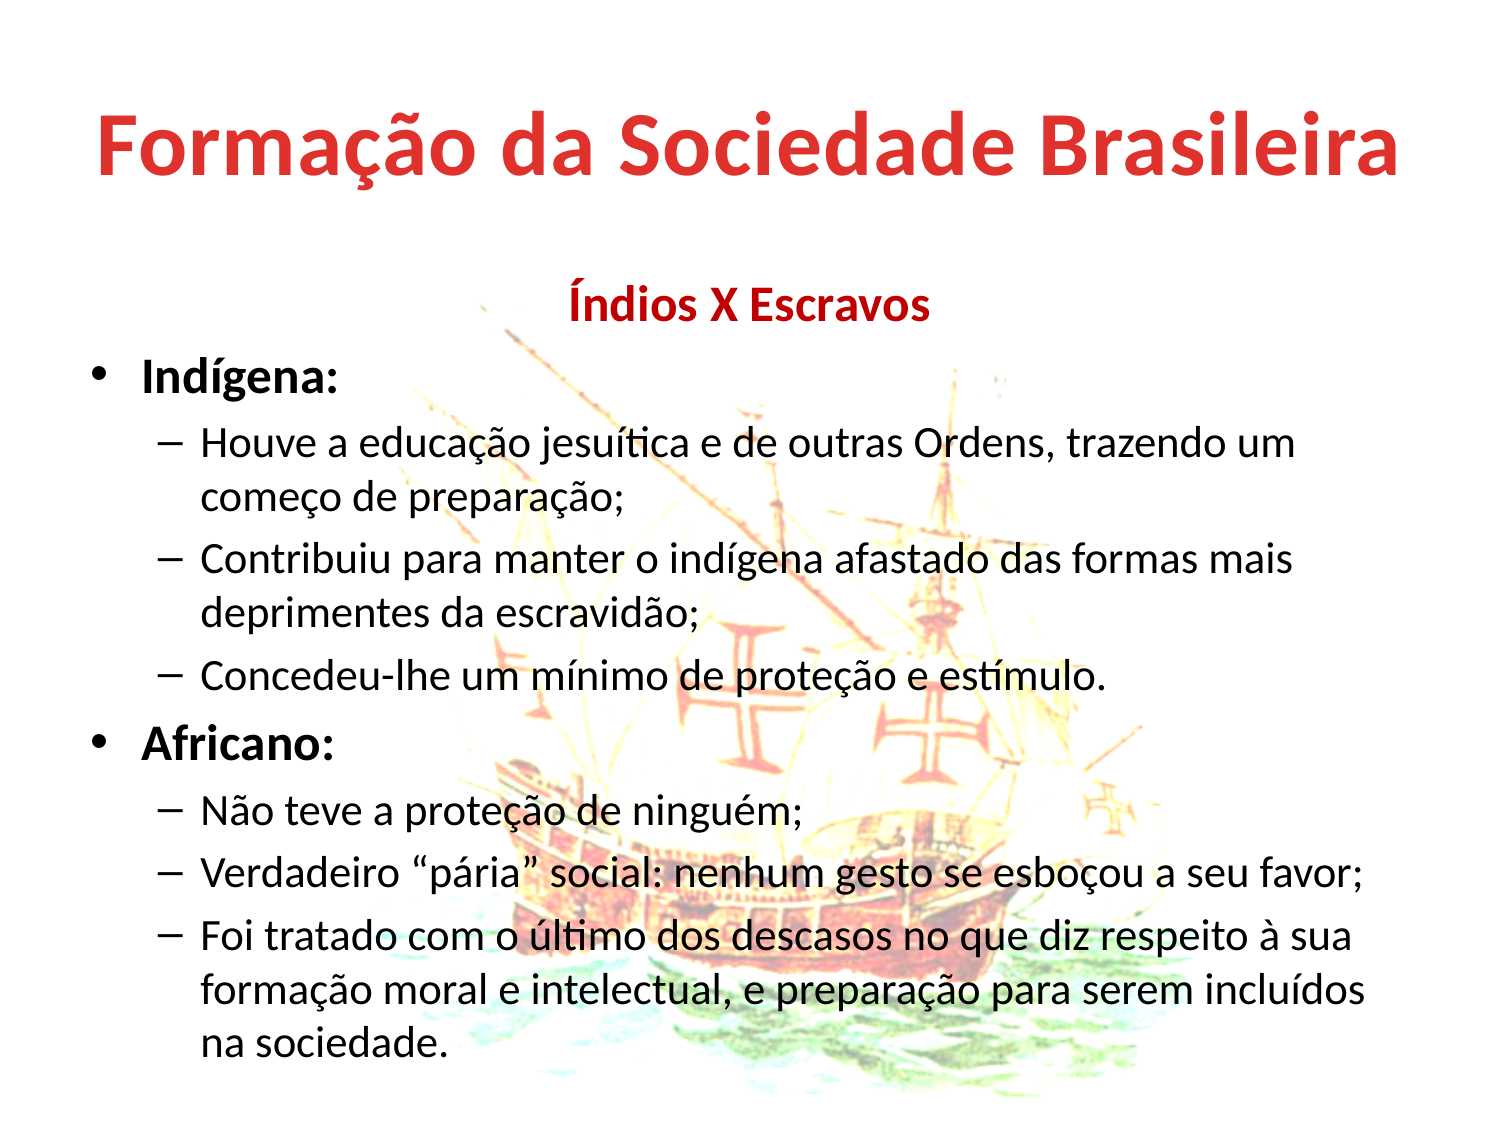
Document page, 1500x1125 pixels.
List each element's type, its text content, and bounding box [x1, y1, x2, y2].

title Formação da Sociedade Brasileira [75, 45, 1425, 233]
list Índios X Escravos Indígena: Houve a educação jesuítica e de outras Ordens, trazendo um começo de preparação; Contribuiu para manter o indígena afastado das formas mais deprimentes da escravidão; Concedeu-lhe um mínimo de proteção e estímulo. Africano: Não teve a proteção de ninguém; Verdadeiro “pária” social: nenhum gesto se esboçou a seu favor; Foi tratado com o último dos descasos no que diz respeito à sua formação moral e intelectual, e preparação para serem incluídos na sociedade. [1238, 262, 1425, 1083]
list Índios X Escravos Indígena: Houve a educação jesuítica e de outras Ordens, trazendo um começo de preparação; Contribuiu para manter o indígena afastado das formas mais deprimentes da escravidão; Concedeu-lhe um mínimo de proteção e estímulo. Africano: Não teve a proteção de ninguém; Verdadeiro “pária” social: nenhum gesto se esboçou a seu favor; Foi tratado com o último dos descasos no que diz respeito à sua formação moral e intelectual, e preparação para serem incluídos na sociedade. [75, 262, 319, 1083]
picture [324, 229, 1235, 1125]
